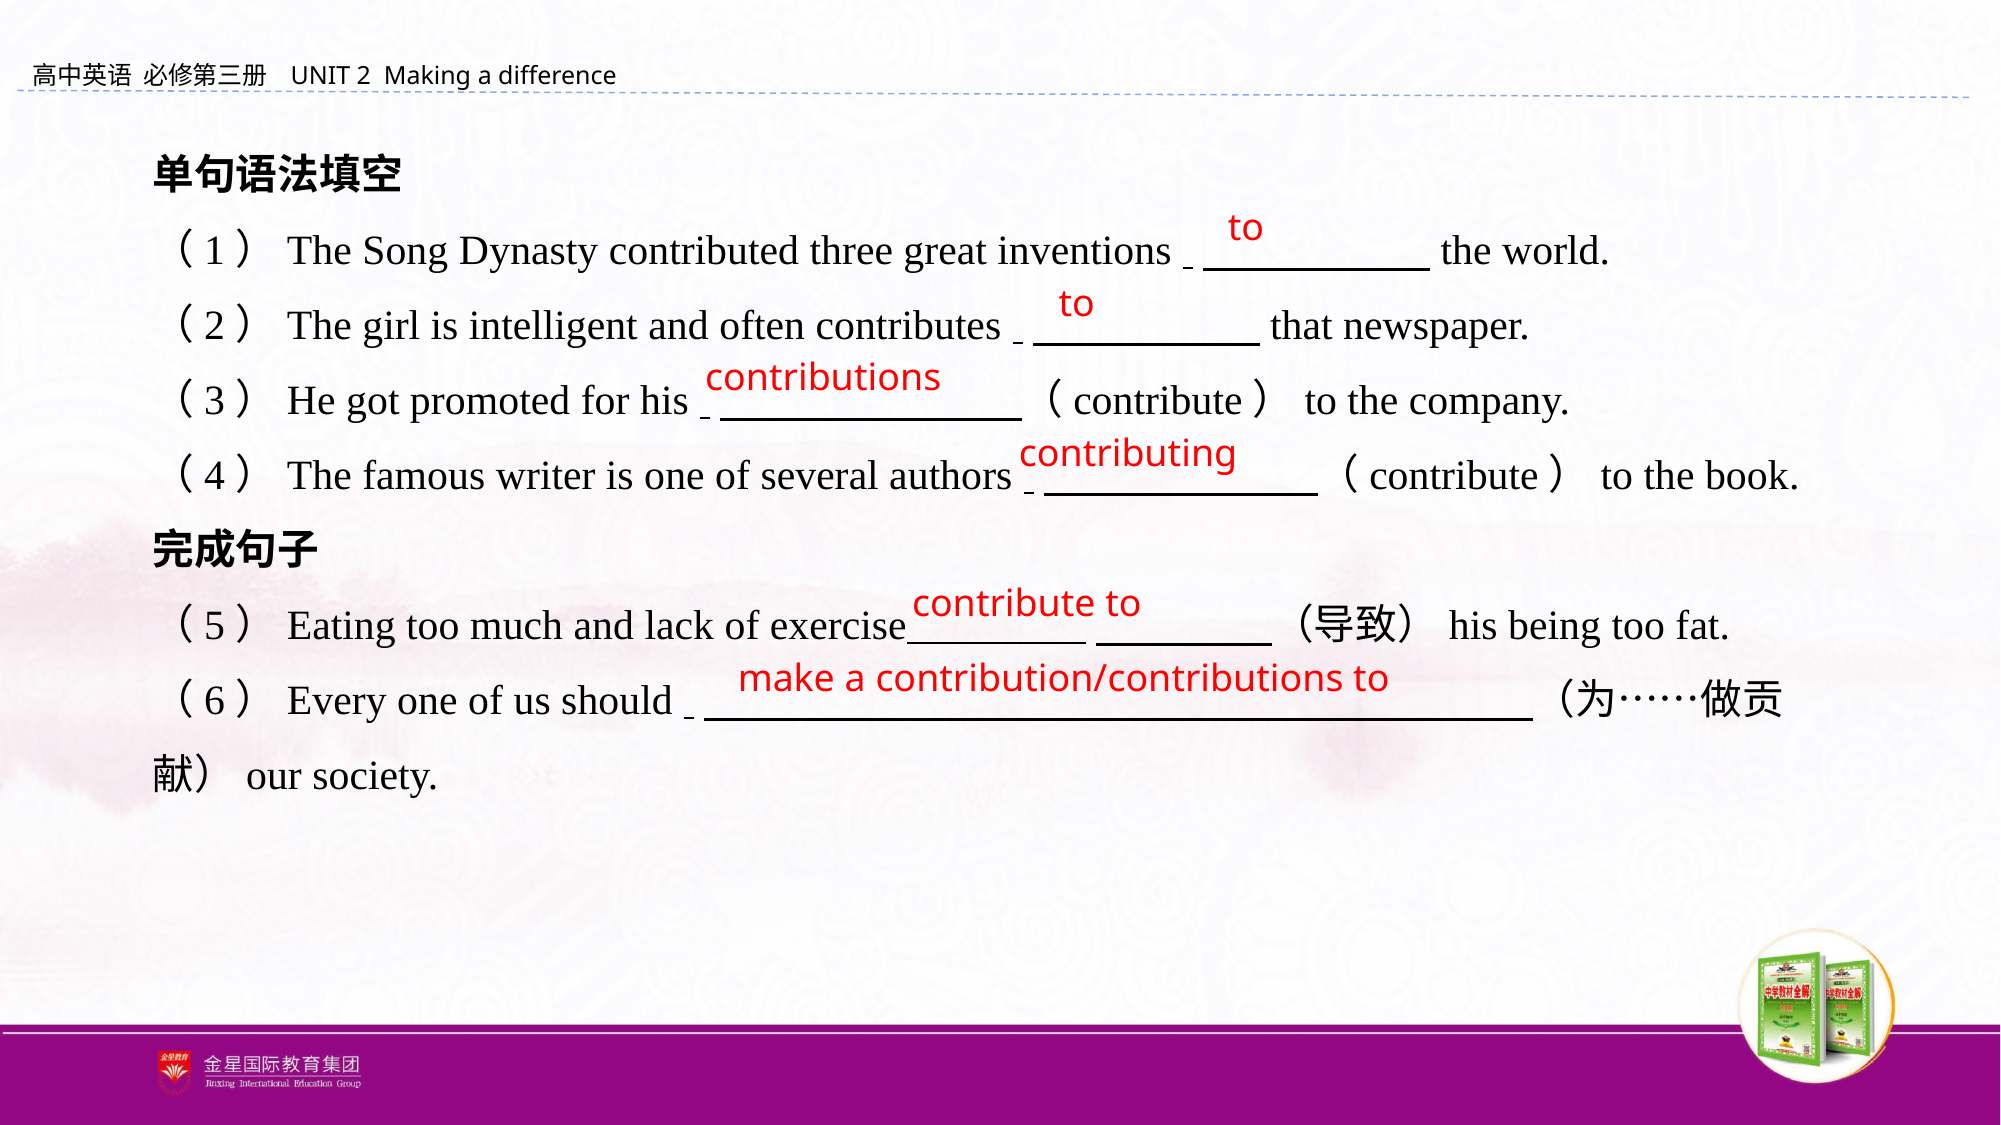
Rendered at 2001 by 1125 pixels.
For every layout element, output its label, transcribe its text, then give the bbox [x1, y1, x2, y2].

text_box make a contribution/contributions to [723, 646, 1607, 707]
text_box contributions [690, 345, 1002, 451]
list 单句语法填空 （1）The Song Dynasty contributed three great inventions the world. （2）The girl is intelligent and often contributes that newspaper. （3）He got promoted for his （contribute）to the company. （4）The famous writer is one of several authors （contribute）to the book. 完成句子 （5）Eating too much and lack of exercise （导致）his being too fat. （6）Every one of us should （为……做贡献）our society. [137, 115, 1863, 1014]
picture [0, 0, 2001, 1125]
text_box contribute to [897, 572, 1209, 646]
text_box contributing [1004, 422, 1316, 482]
text_box to [1043, 271, 1355, 332]
text_box to [1213, 195, 1525, 256]
